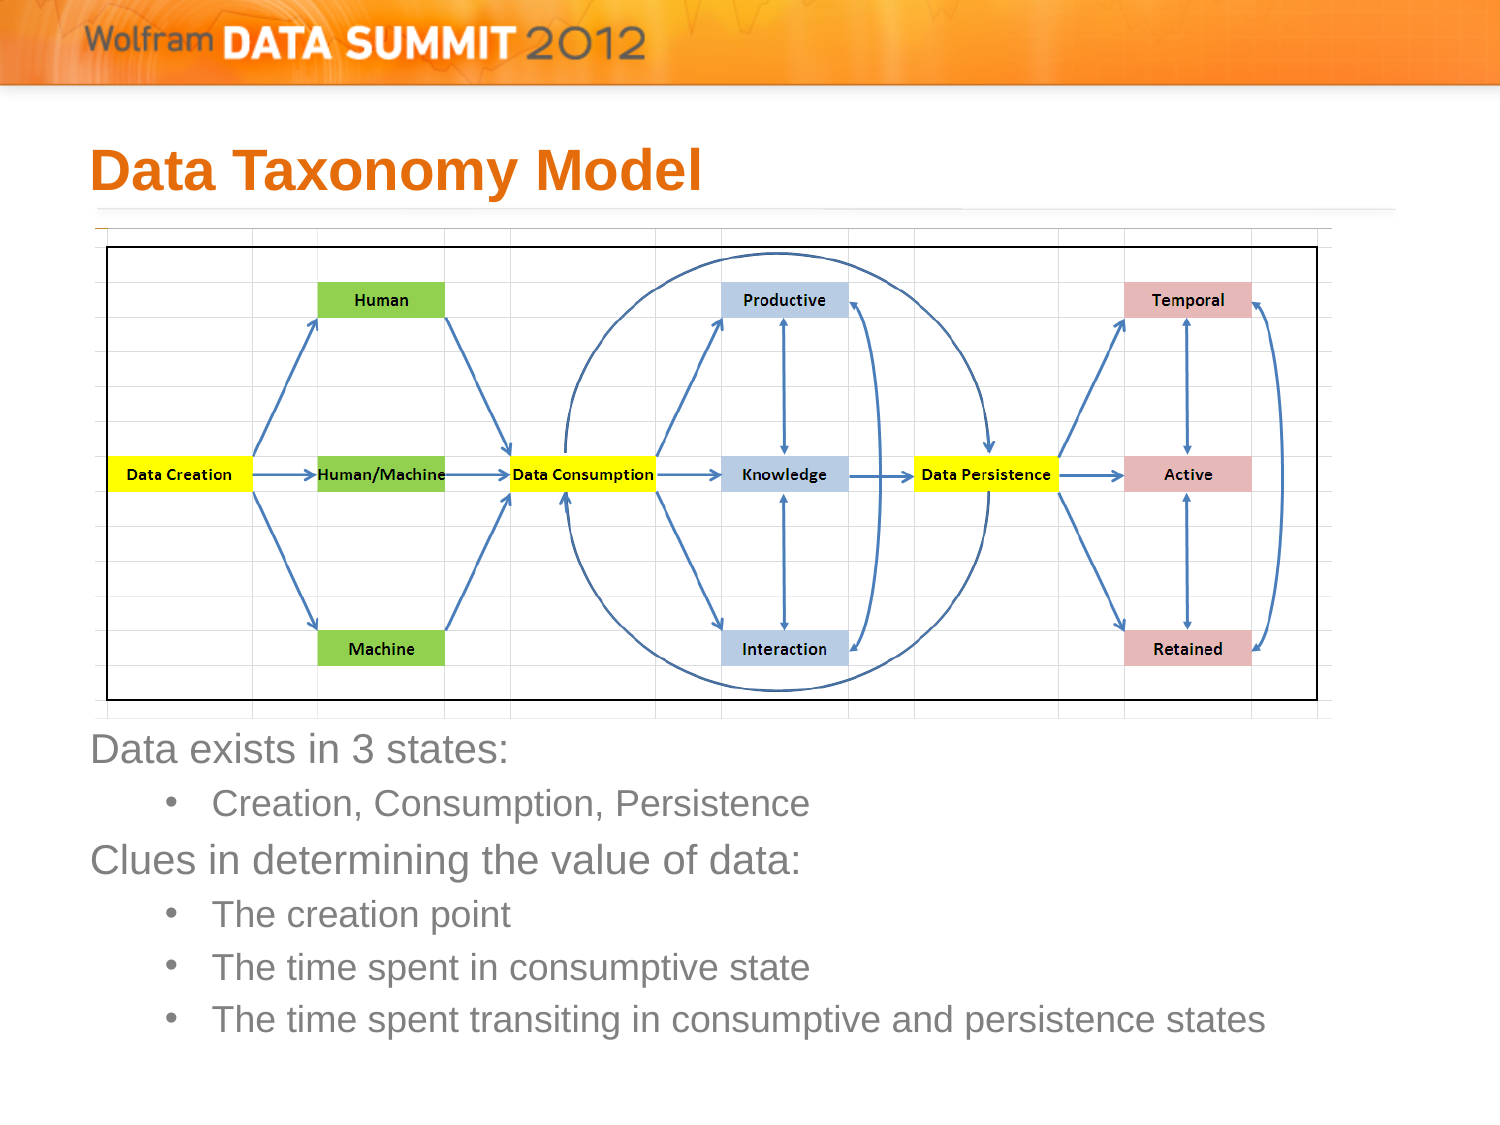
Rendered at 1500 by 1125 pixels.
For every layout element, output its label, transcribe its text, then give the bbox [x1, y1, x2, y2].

picture [0, 0, 1500, 1125]
title Data Taxonomy Model [75, 124, 1425, 209]
list Data exists in 3 states: Creation, Consumption, Persistence Clues in determining the value of data: The creation point The time spent in consumptive state The time spent transiting in consumptive and persistence states [75, 714, 1425, 1099]
